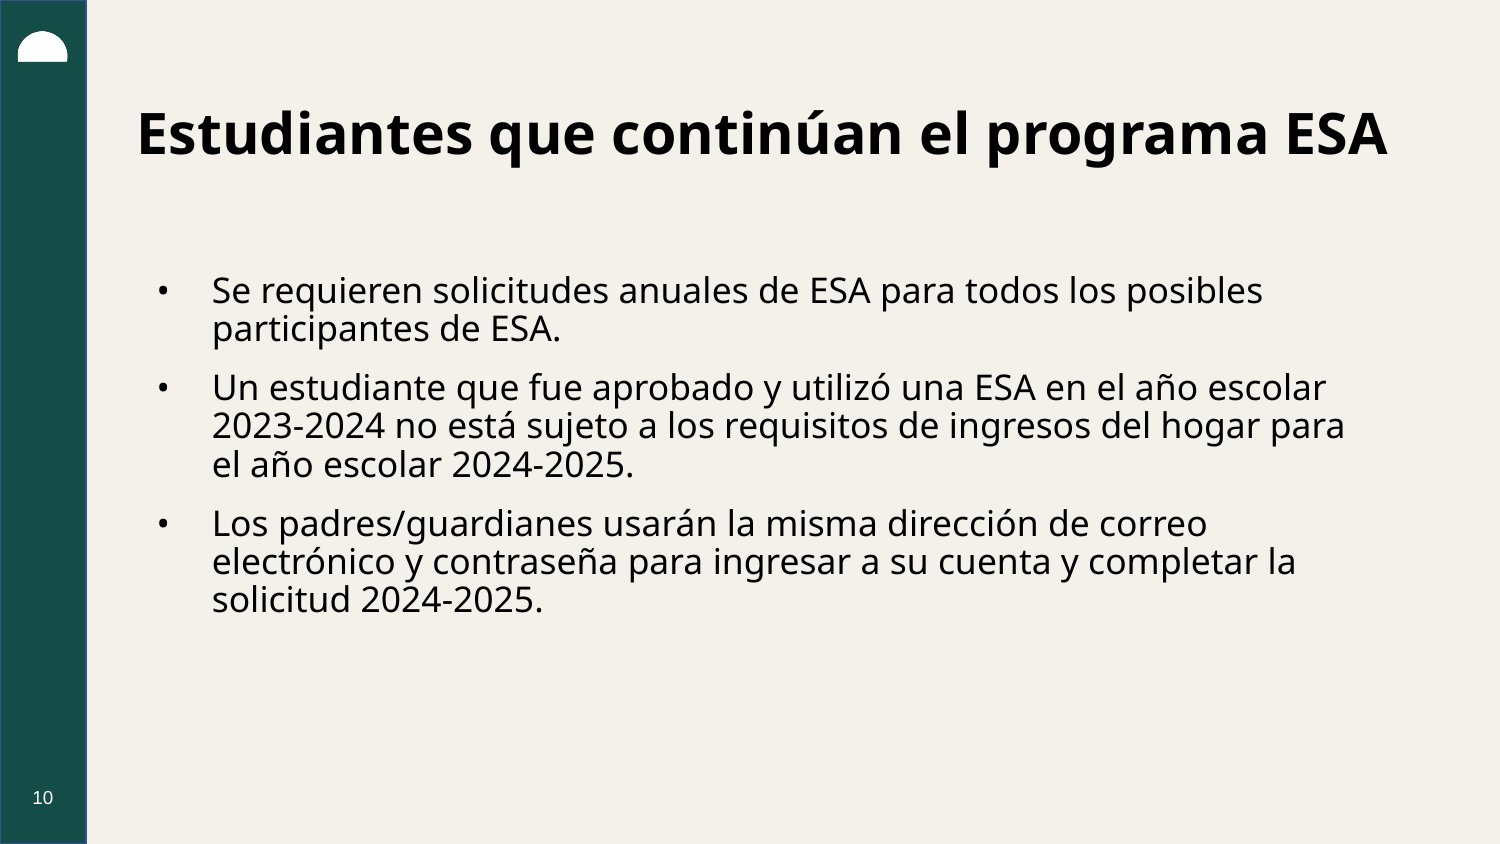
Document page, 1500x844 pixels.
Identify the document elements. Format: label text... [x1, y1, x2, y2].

picture [17, 31, 69, 62]
title Estudiantes que continúan el programa ESA [125, 44, 1420, 208]
list Se requieren solicitudes anuales de ESA para todos los posibles participantes de ESA. Un estudiante que fue aprobado y utilizó una ESA en el año escolar 2023-2024 no está sujeto a los requisitos de ingresos del hogar para el año escolar 2024-2025. Los padres/guardianes usarán la misma dirección de correo electrónico y contraseña para ingresar a su cuenta y completar la solicitud 2024-2025. [125, 224, 1383, 775]
slide_number 10 [10, 774, 76, 820]
